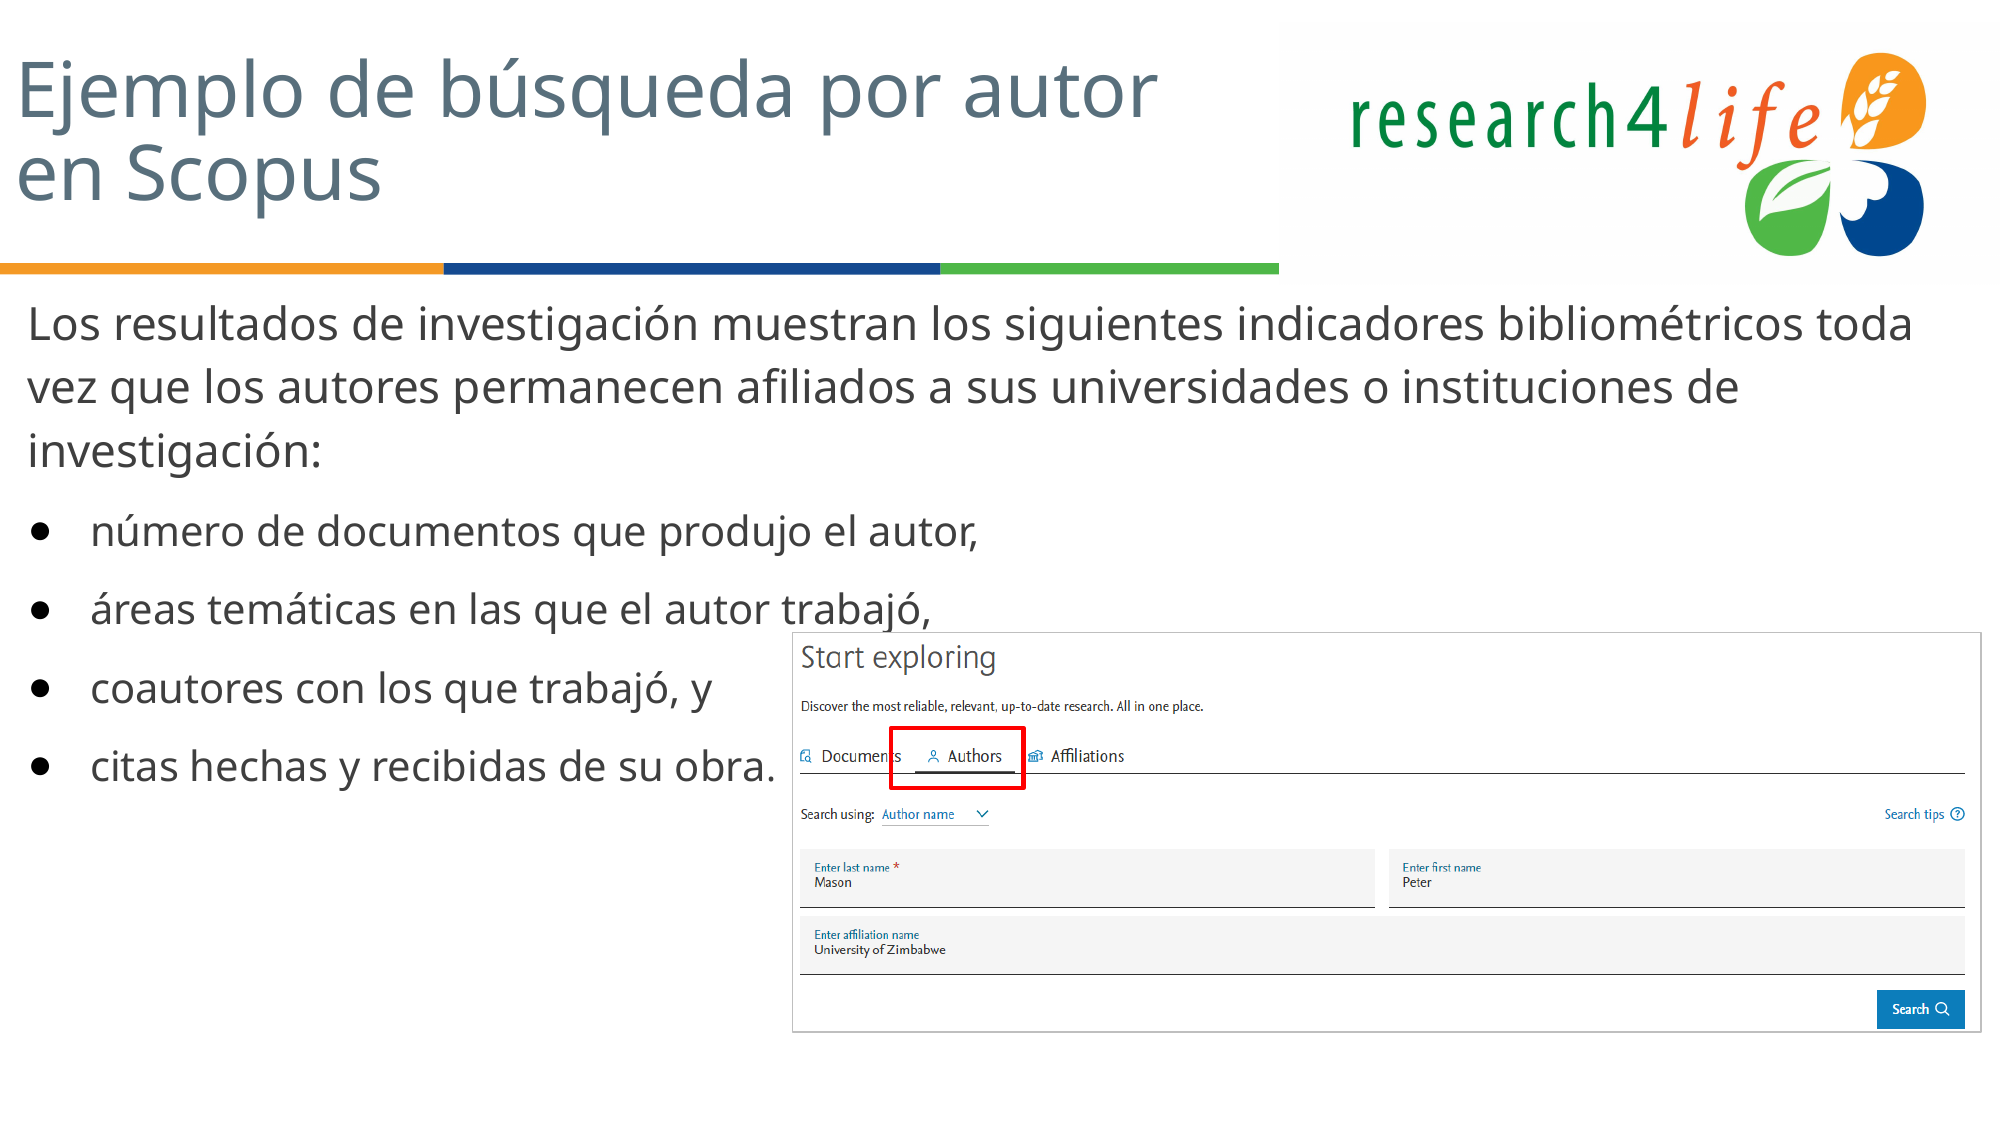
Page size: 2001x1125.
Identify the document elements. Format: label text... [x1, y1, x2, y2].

list Los resultados de investigación muestran los siguientes indicadores bibliométricos toda vez que los autores permanecen afiliados a sus universidades o instituciones de investigación: número de documentos que produjo el autor, áreas temáticas en las que el autor trabajó, coautores con los que trabajó, y citas hechas y recibidas de su obra. [0, 279, 2000, 764]
picture [792, 633, 1981, 1032]
title Ejemplo de búsqueda por autor en Scopus [0, 45, 1308, 223]
picture [1279, 22, 2000, 279]
